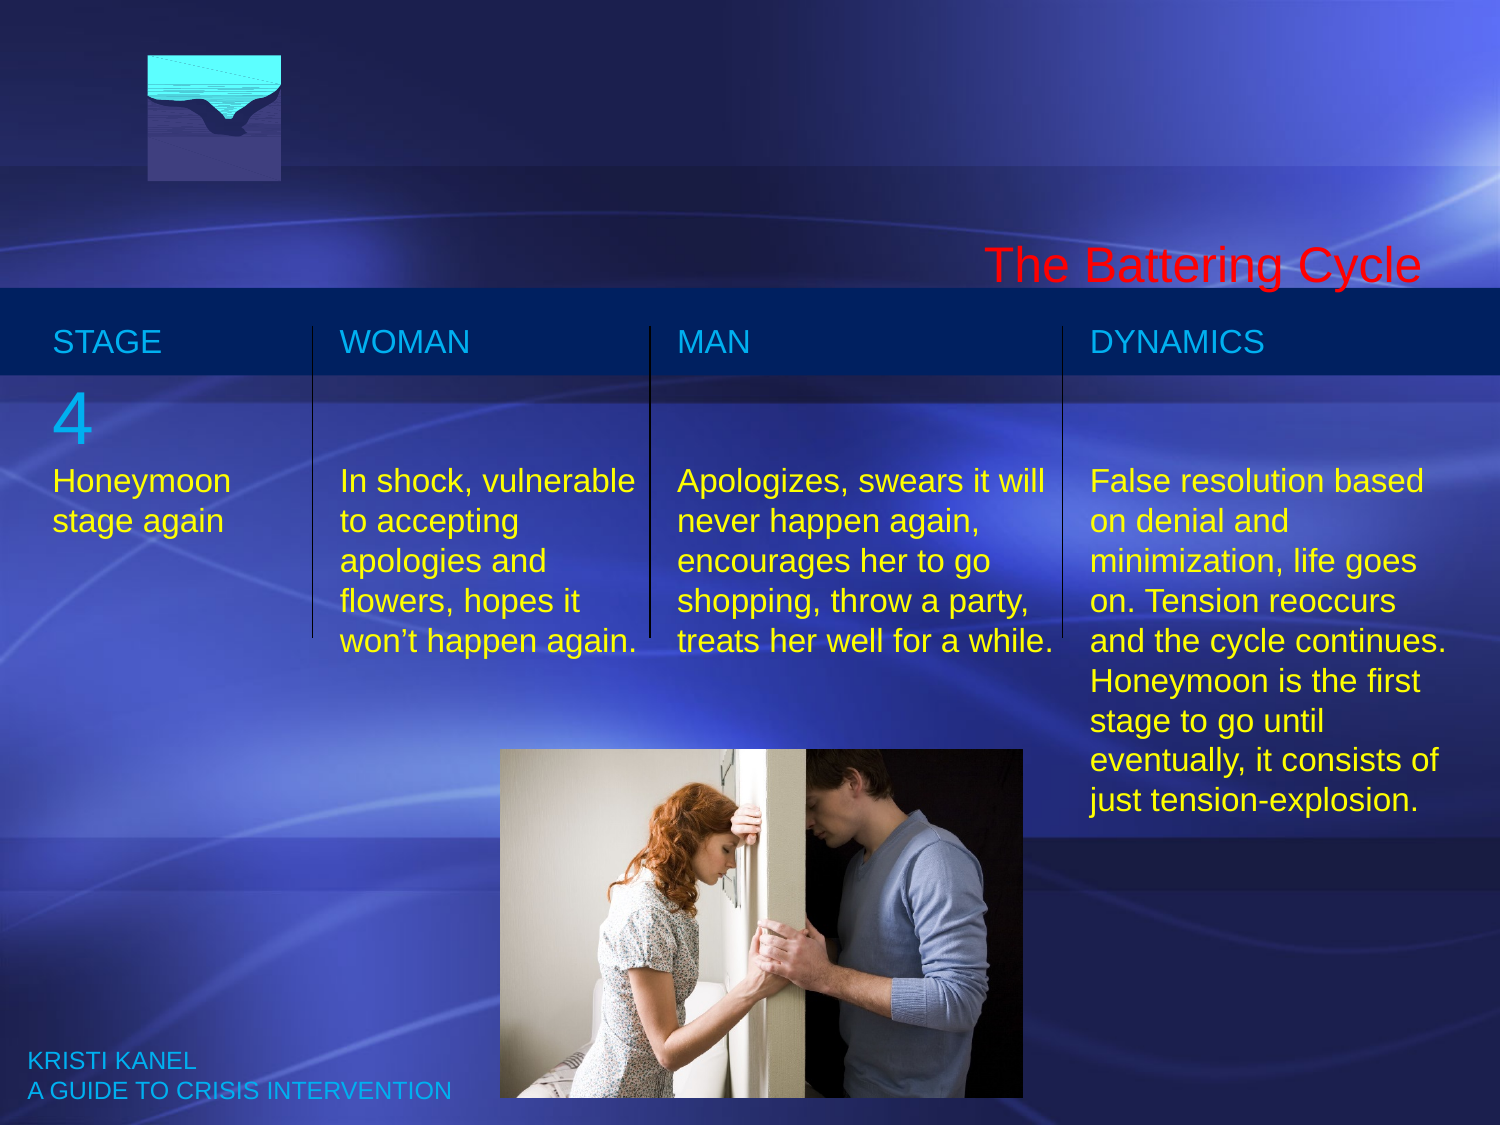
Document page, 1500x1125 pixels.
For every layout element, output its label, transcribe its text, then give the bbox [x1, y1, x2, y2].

text_box In shock, vulnerable to accepting apologies and flowers, hopes it won’t happen again. [324, 451, 662, 667]
text_box DYNAMICS [1074, 312, 1350, 368]
picture [0, 376, 1500, 1125]
picture [0, 0, 1500, 287]
text_box WOMAN [324, 312, 488, 368]
text_box KRISTI KANEL A GUIDE TO CRISIS INTERVENTION [12, 1037, 475, 1113]
text_box 4 [37, 362, 200, 468]
text_box False resolution based on denial and minimization, life goes on. Tension reoccurs and the cycle continues. Honeymoon is the first stage to go until eventually, it consists of just tension-explosion. [1074, 451, 1475, 826]
text_box The Battering Cycle [812, 224, 1438, 300]
text_box MAN [662, 312, 825, 368]
text_box [0, 287, 1500, 376]
text_box STAGE [37, 312, 200, 362]
text_box Honeymoon stage again [37, 451, 288, 547]
text_box Apologizes, swears it will never happen again, encourages her to go shopping, throw a party, treats her well for a while. [662, 451, 1074, 667]
picture [651, 376, 1062, 451]
